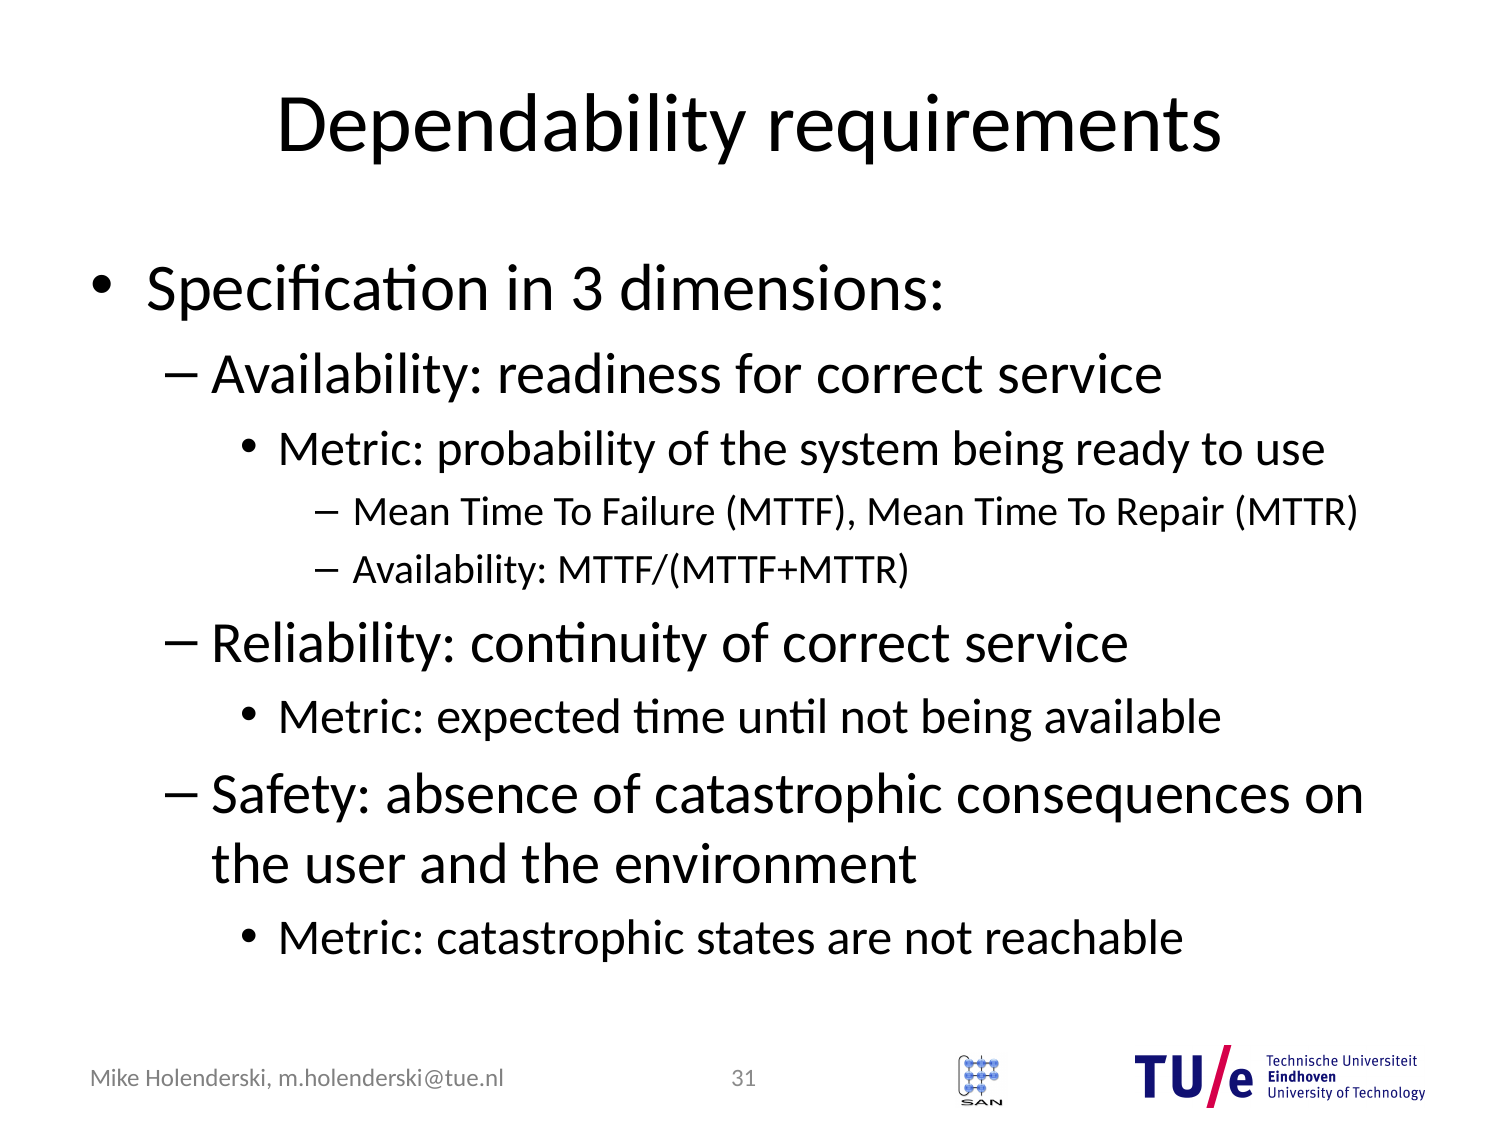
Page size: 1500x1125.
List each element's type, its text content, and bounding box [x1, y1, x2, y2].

slide_number 31 [662, 1054, 826, 1100]
list Specification in 3 dimensions: Availability: readiness for correct service Metric: probability of the system being ready to use Mean Time To Failure (MTTF), Mean Time To Repair (MTTR) Availability: MTTF/(MTTF+MTTR) Reliability: continuity of correct service Metric: expected time until not being available Safety: absence of catastrophic consequences on the user and the environment Metric: catastrophic states are not reachable [75, 236, 1425, 1001]
picture [955, 1052, 1008, 1108]
title Dependability requirements [75, 45, 1425, 193]
picture [1135, 1045, 1425, 1108]
